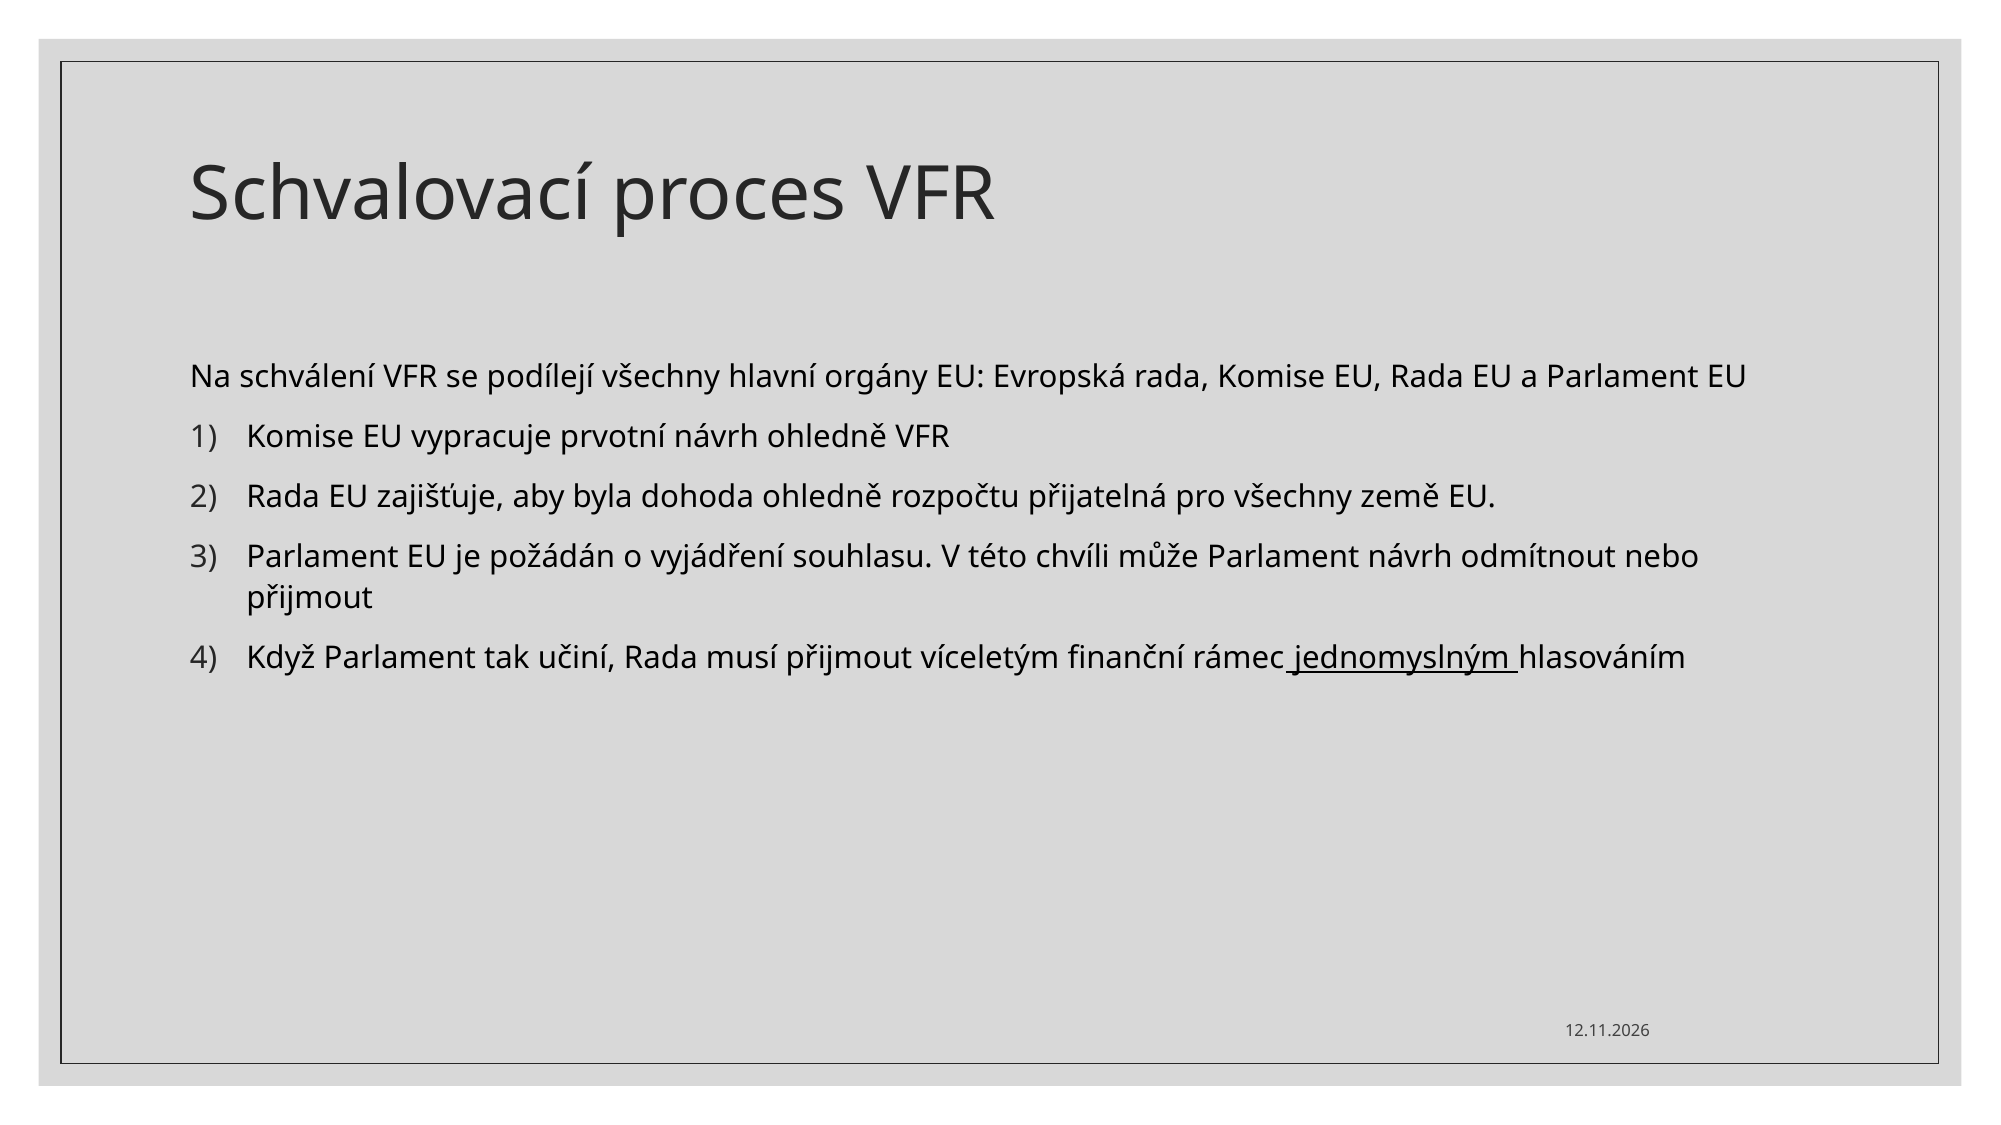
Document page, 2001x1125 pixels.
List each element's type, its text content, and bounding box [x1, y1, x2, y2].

list Na schválení VFR se podílejí všechny hlavní orgány EU: Evropská rada, Komise EU, Rada EU a Parlament EU Komise EU vypracuje prvotní návrh ohledně VFR Rada EU zajišťuje, aby byla dohoda ohledně rozpočtu přijatelná pro všechny země EU. Parlament EU je požádán o vyjádření souhlasu. V této chvíli může Parlament návrh odmítnout nebo přijmout Když Parlament tak učiní, Rada musí přijmout víceletým finanční rámec jednomyslným hlasováním [174, 345, 1825, 977]
title Schvalovací proces VFR [174, 105, 1825, 285]
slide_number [1190, 990, 1665, 1050]
